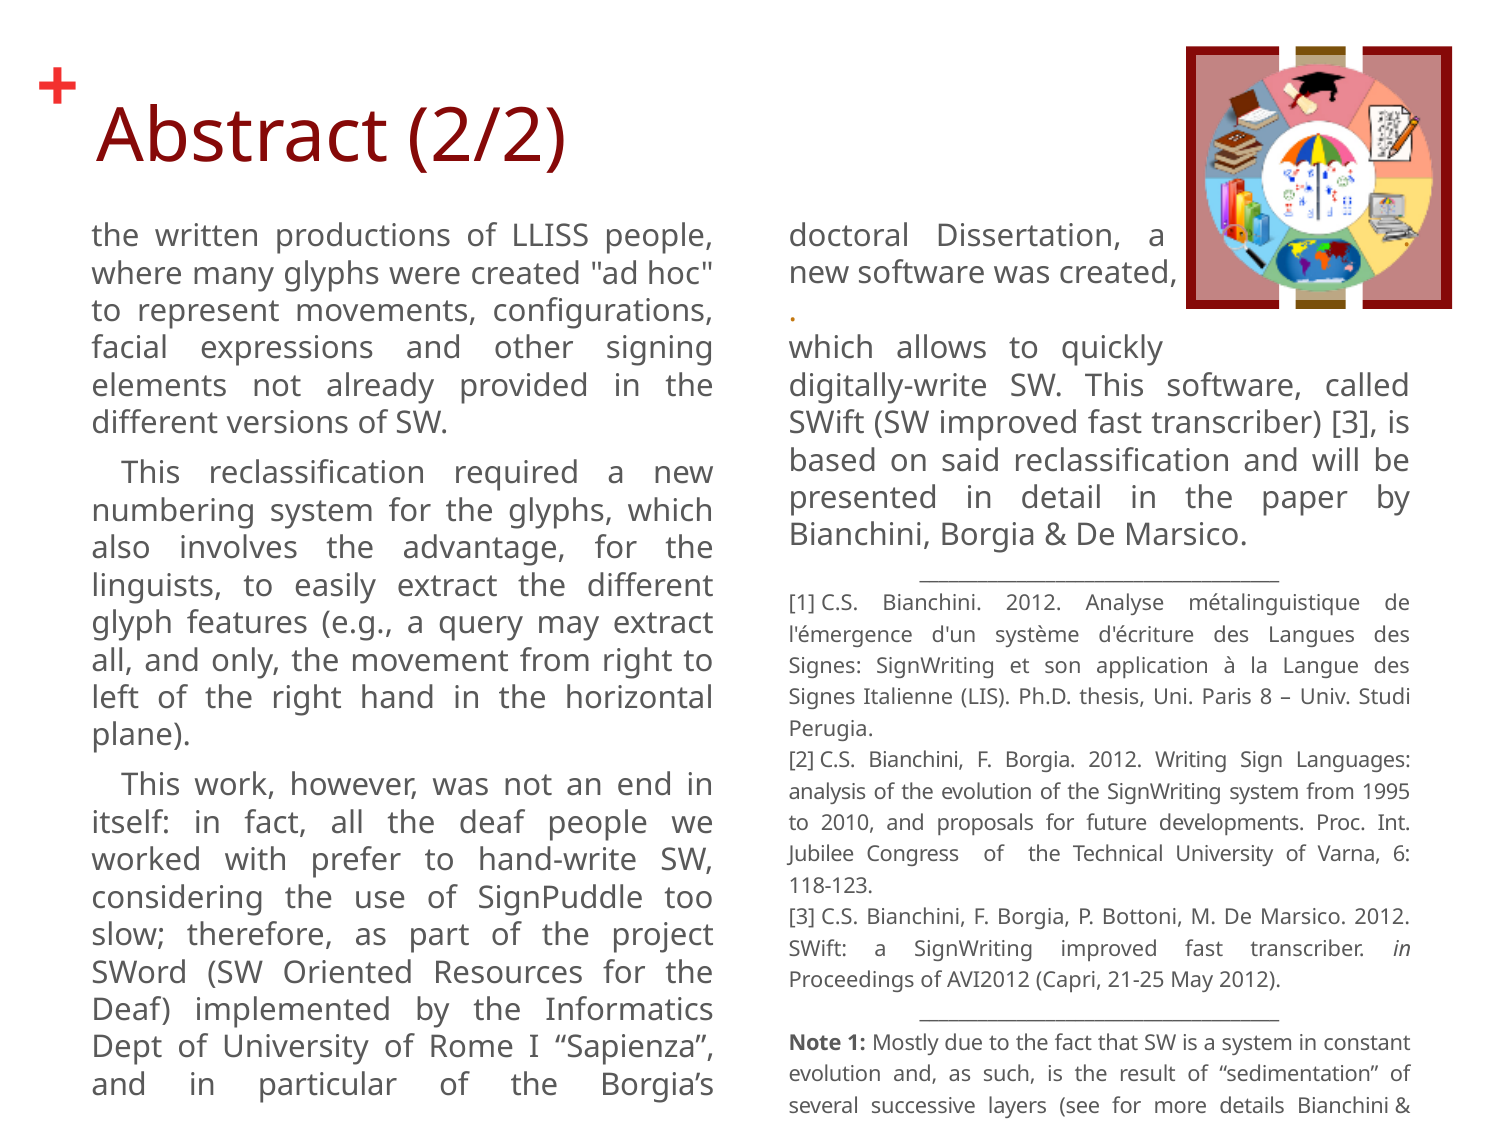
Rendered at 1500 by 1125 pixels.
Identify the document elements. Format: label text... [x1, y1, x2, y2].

picture [1196, 55, 1441, 300]
title Abstract (2/2) [81, 79, 1322, 263]
text_box the written productions of LLISS people, where many glyphs were created "ad hoc" to represent movements, configurations, facial expressions and other signing elements not already provided in the different versions of SW. This reclassification required a new numbering system for the glyphs, which also involves the advantage, for the linguists, to easily extract the different glyph features (e.g., a query may extract all, and only, the movement from right to left of the right hand in the horizontal plane). This work, however, was not an end in itself: in fact, all the deaf people we worked with prefer to hand‑write SW, considering the use of SignPuddle too slow; therefore, as part of the project SWord (SW Oriented Resources for the Deaf) implemented by the Informatics Dept of University of Rome I “Sapienza”, and in particular of the Borgia’s [76, 208, 730, 1083]
list doctoral Dissertation, a . new software was created, . which allows to quickly . digitally‑write SW. This software, called SWift (SW improved fast transcriber) [3], is based on said reclassification and will be presented in detail in the paper by Bianchini, Borgia & De Marsico. _____________________________________ [1] C.S. Bianchini. 2012. Analyse métalinguistique de l'émergence d'un système d'écriture des Langues des Signes: SignWriting et son application à la Langue des Signes Italienne (LIS). Ph.D. thesis, Uni. Paris 8 – Univ. Studi Perugia. [2] C.S. Bianchini, F. Borgia. 2012. Writing Sign Languages: analysis of the evolution of the SignWriting system from 1995 to 2010, and proposals for future developments. Proc. Int. Jubilee Congress of the Technical University of Varna, 6: 118‑123. [3] C.S. Bianchini, F. Borgia, P. Bottoni, M. De Marsico. 2012. SWift: a SignWriting improved fast transcriber. in Proceedings of AVI2012 (Capri, 21-25 May 2012). _____________________________________ Note 1: Mostly due to the fact that SW is a system in constant evolution and, as such, is the result of “sedimentation” of several successive layers (see for more details Bianchini & Borgia, 2012). [773, 207, 1427, 1083]
